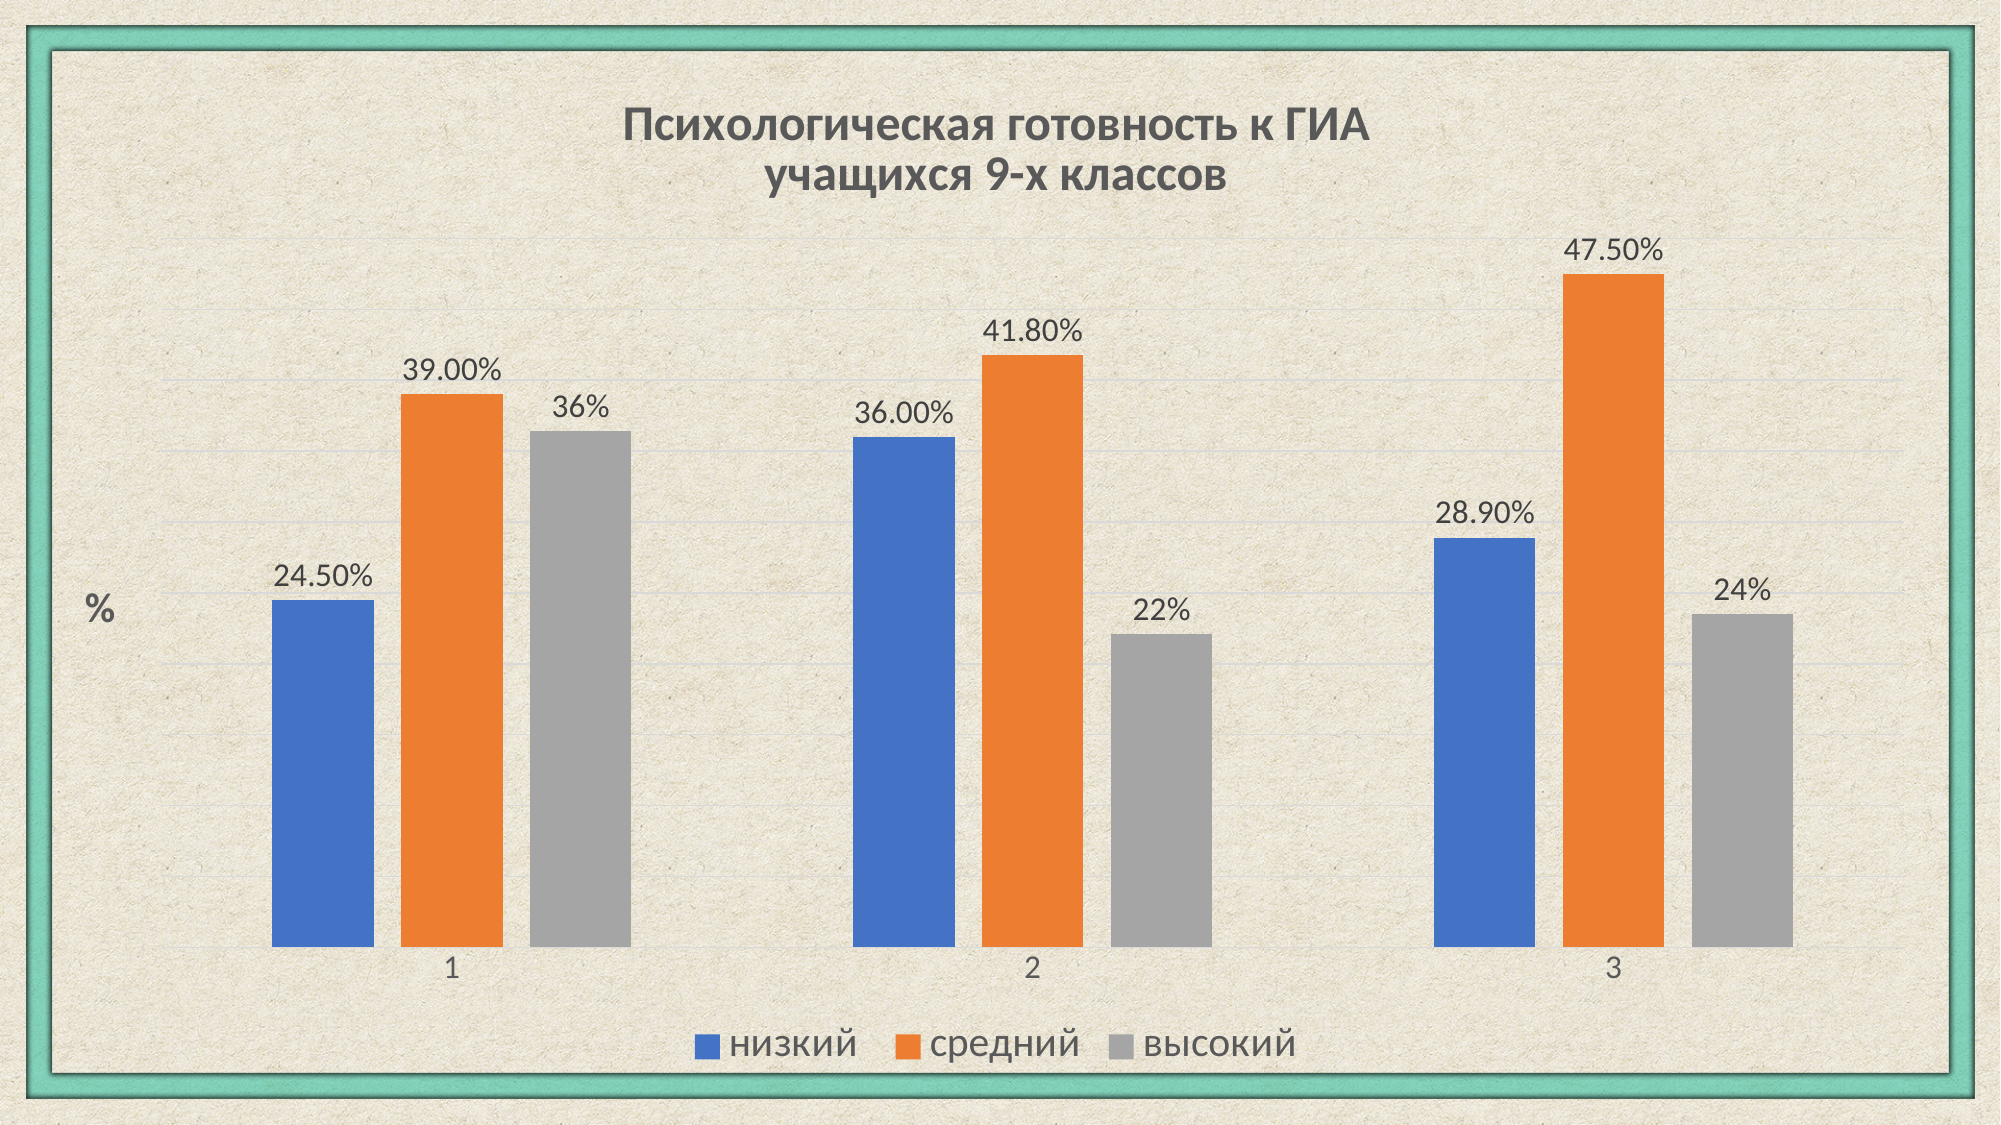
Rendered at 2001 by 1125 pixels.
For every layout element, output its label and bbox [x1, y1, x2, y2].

picture [0, 0, 2001, 1125]
chart [50, 59, 1942, 1077]
